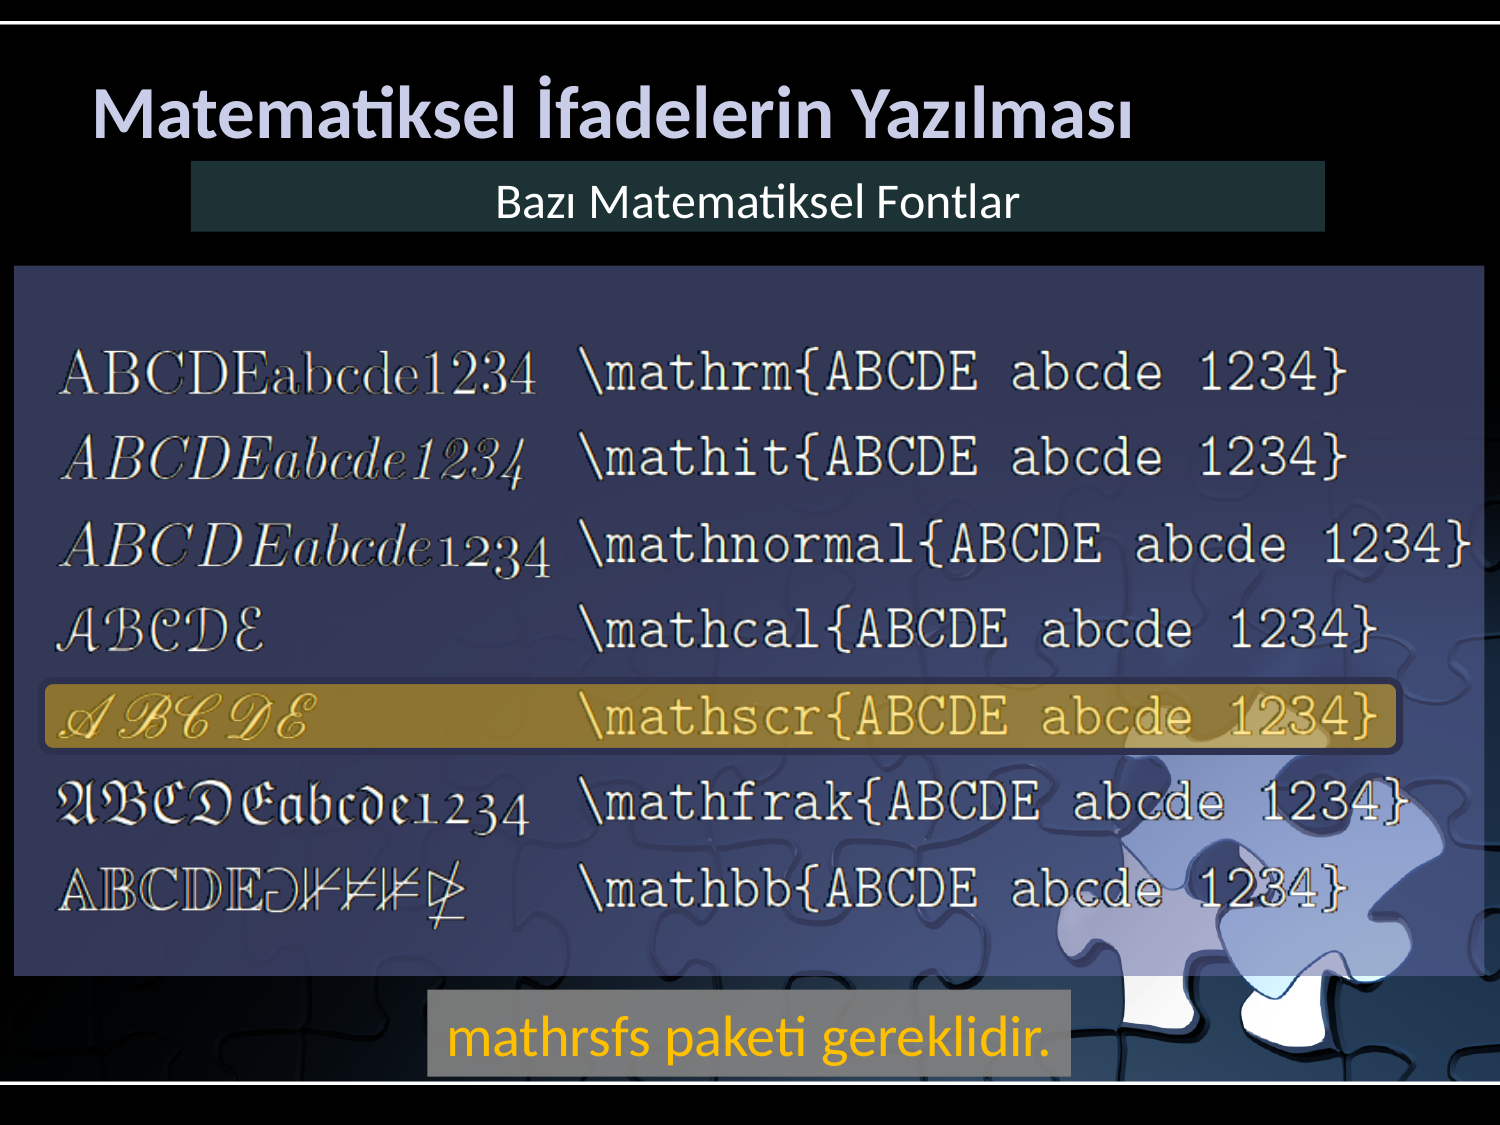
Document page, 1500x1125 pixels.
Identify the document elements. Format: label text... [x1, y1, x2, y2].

text_box mathrsfs paketi gereklidir. [424, 986, 1074, 1080]
text_box Bazı Matematiksel Fontlar [187, 157, 1328, 235]
text_box [10, 262, 1488, 979]
picture [0, 0, 1500, 1125]
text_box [41, 330, 1483, 953]
title Matematiksel İfadelerin Yazılması [76, 56, 1427, 162]
